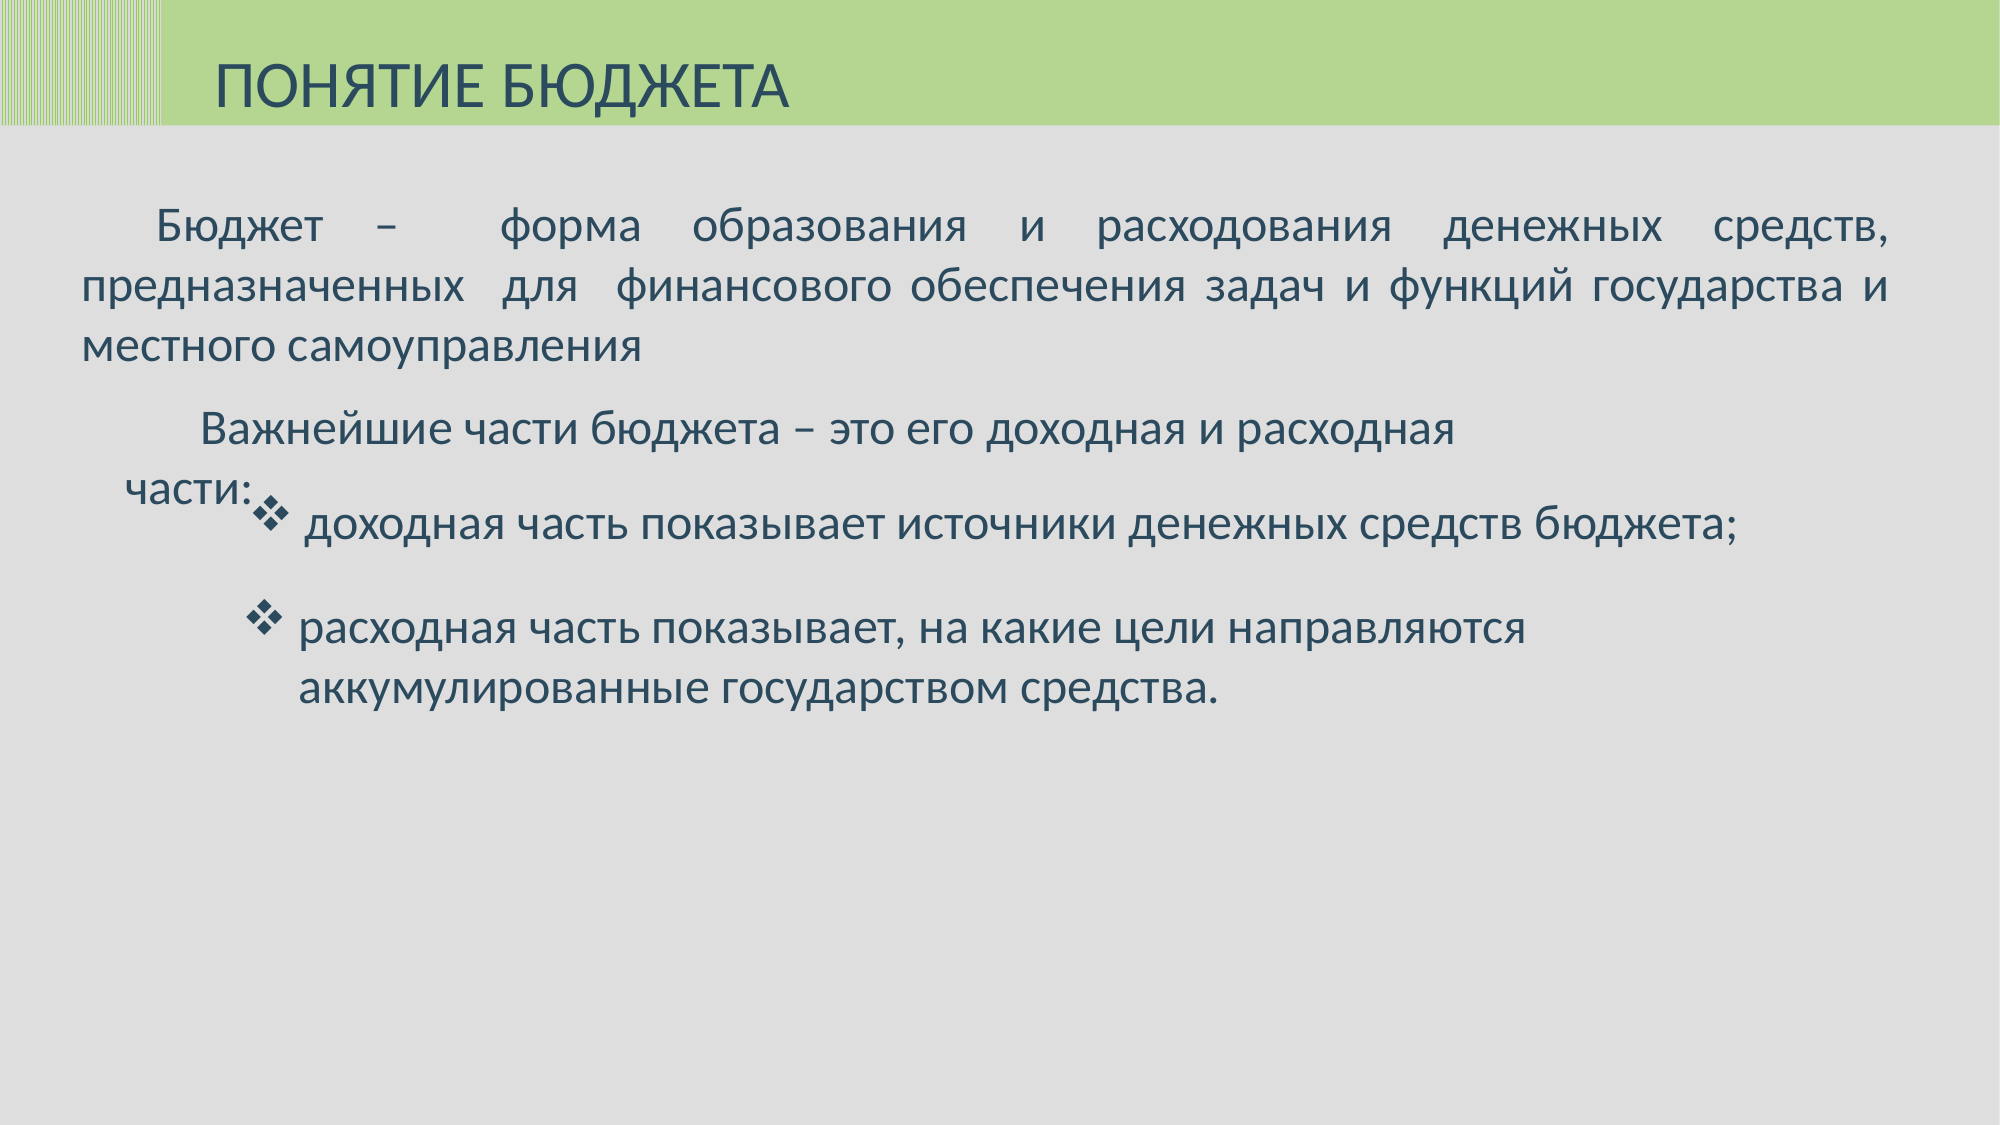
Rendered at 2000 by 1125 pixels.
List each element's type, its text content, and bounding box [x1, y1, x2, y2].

text_box Важнейшие части бюджета – это его доходная и расходная части: [110, 387, 1538, 507]
text_box [0, 0, 163, 127]
text_box [163, 0, 2000, 127]
text_box доходная часть показывает источники денежных средств бюджета; [233, 482, 1766, 557]
text_box Бюджет – форма образования и расходования денежных средств, предназначенных для финансового обеспечения задач и функций государства и местного самоуправления [66, 184, 1906, 380]
text_box расходная часть показывает, на какие цели направляются аккумулированные государством средства. [227, 586, 1881, 721]
text_box ПОНЯТИЕ БЮДЖЕТА [199, 33, 806, 129]
